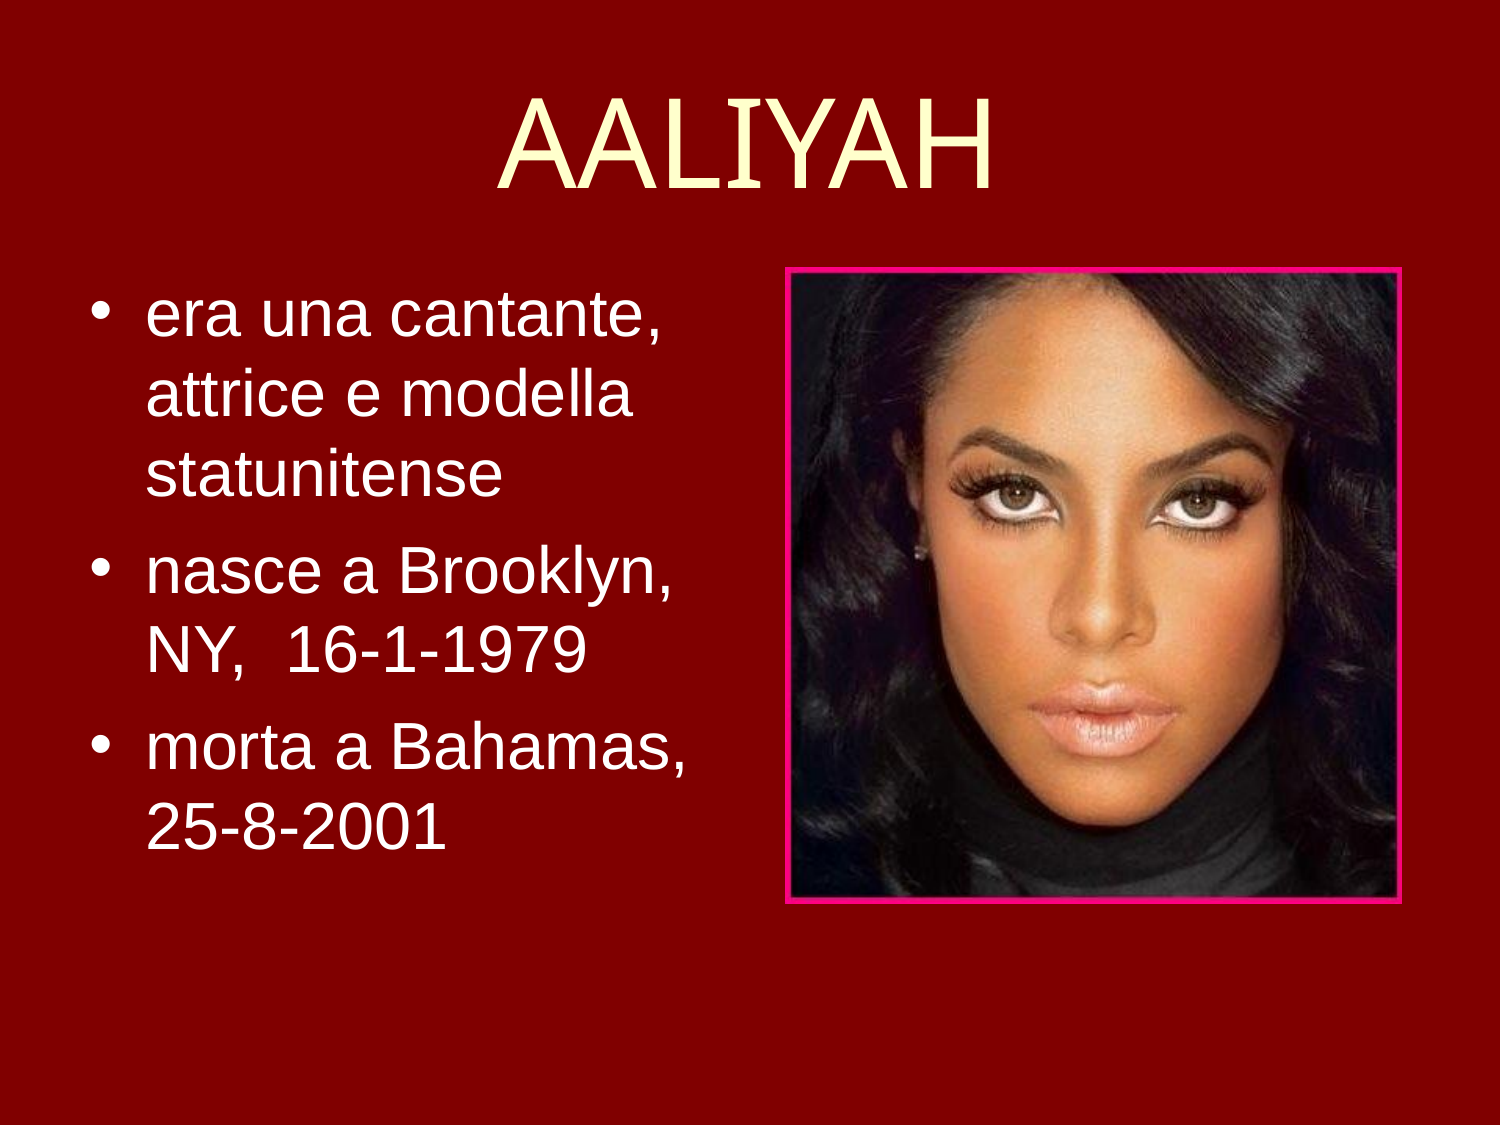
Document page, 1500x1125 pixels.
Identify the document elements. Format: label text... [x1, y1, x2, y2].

picture [785, 267, 1402, 904]
text_box [762, 262, 1425, 1005]
text_box AALIYAH [74, 45, 1425, 233]
text_box era una cantante, attrice e modella statunitense nasce a Brooklyn, NY, 16-1-1979 morta a Bahamas, 25-8-2001 [74, 262, 738, 1005]
